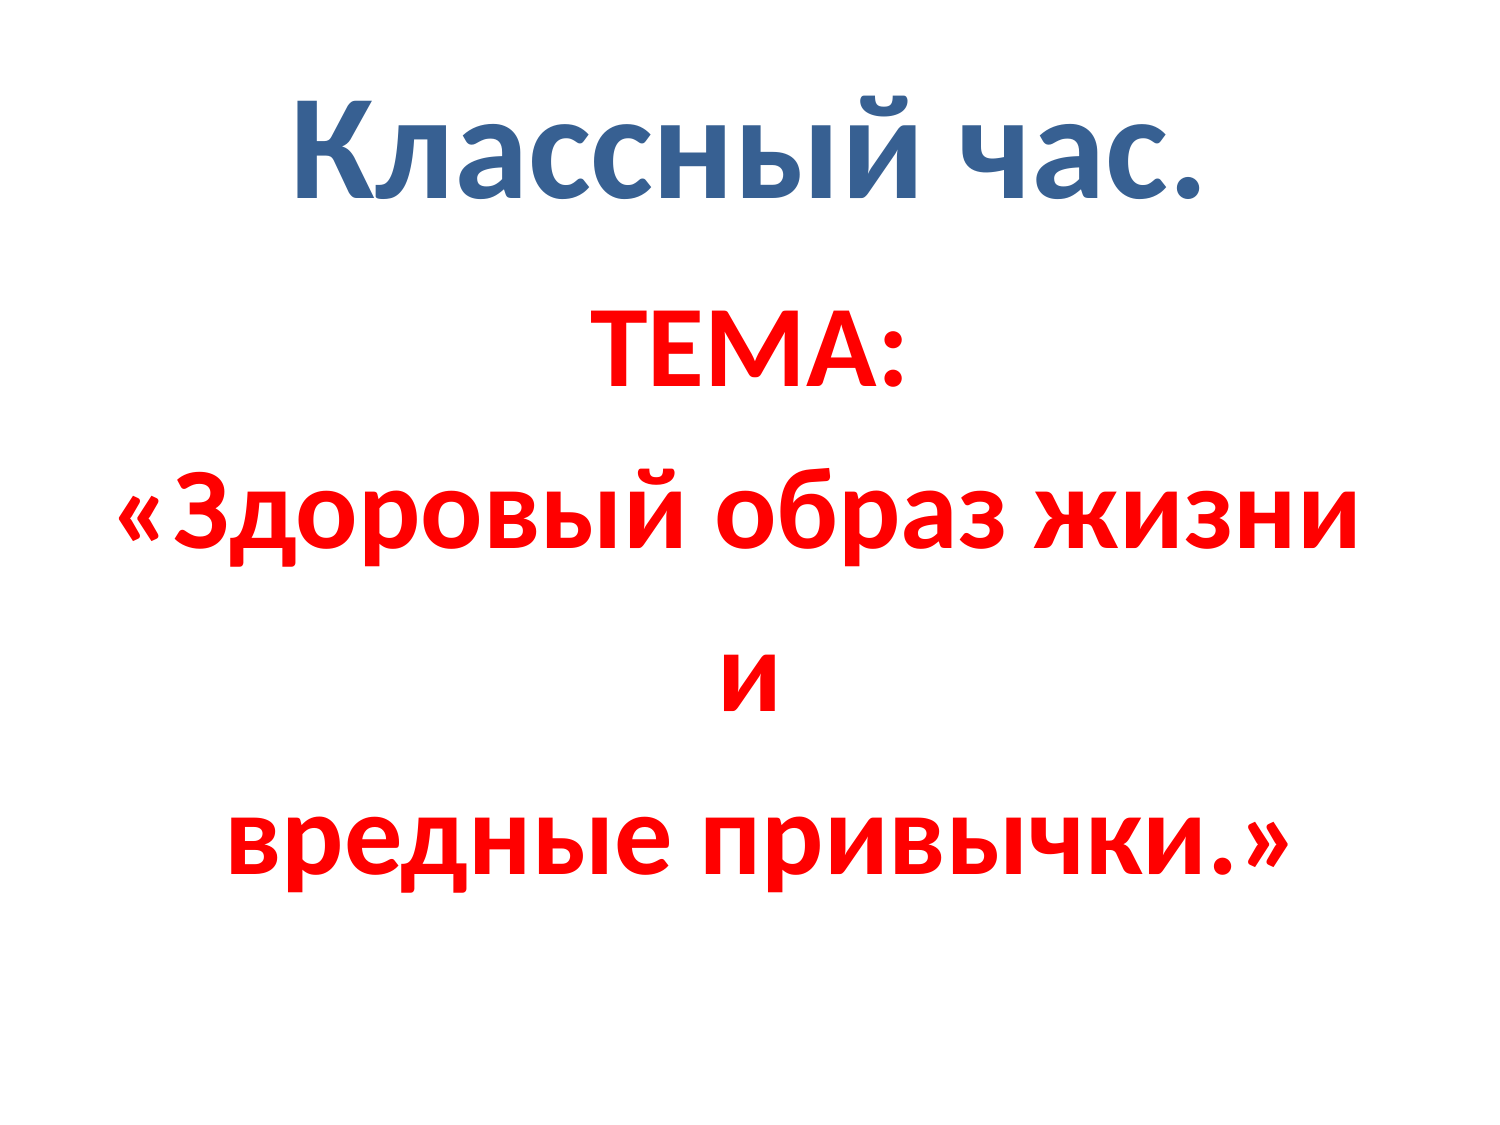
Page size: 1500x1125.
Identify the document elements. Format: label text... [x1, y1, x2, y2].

title Классный час. [75, 45, 1425, 233]
list ТЕМА: «Здоровый образ жизни и вредные привычки.» [75, 262, 1425, 1005]
